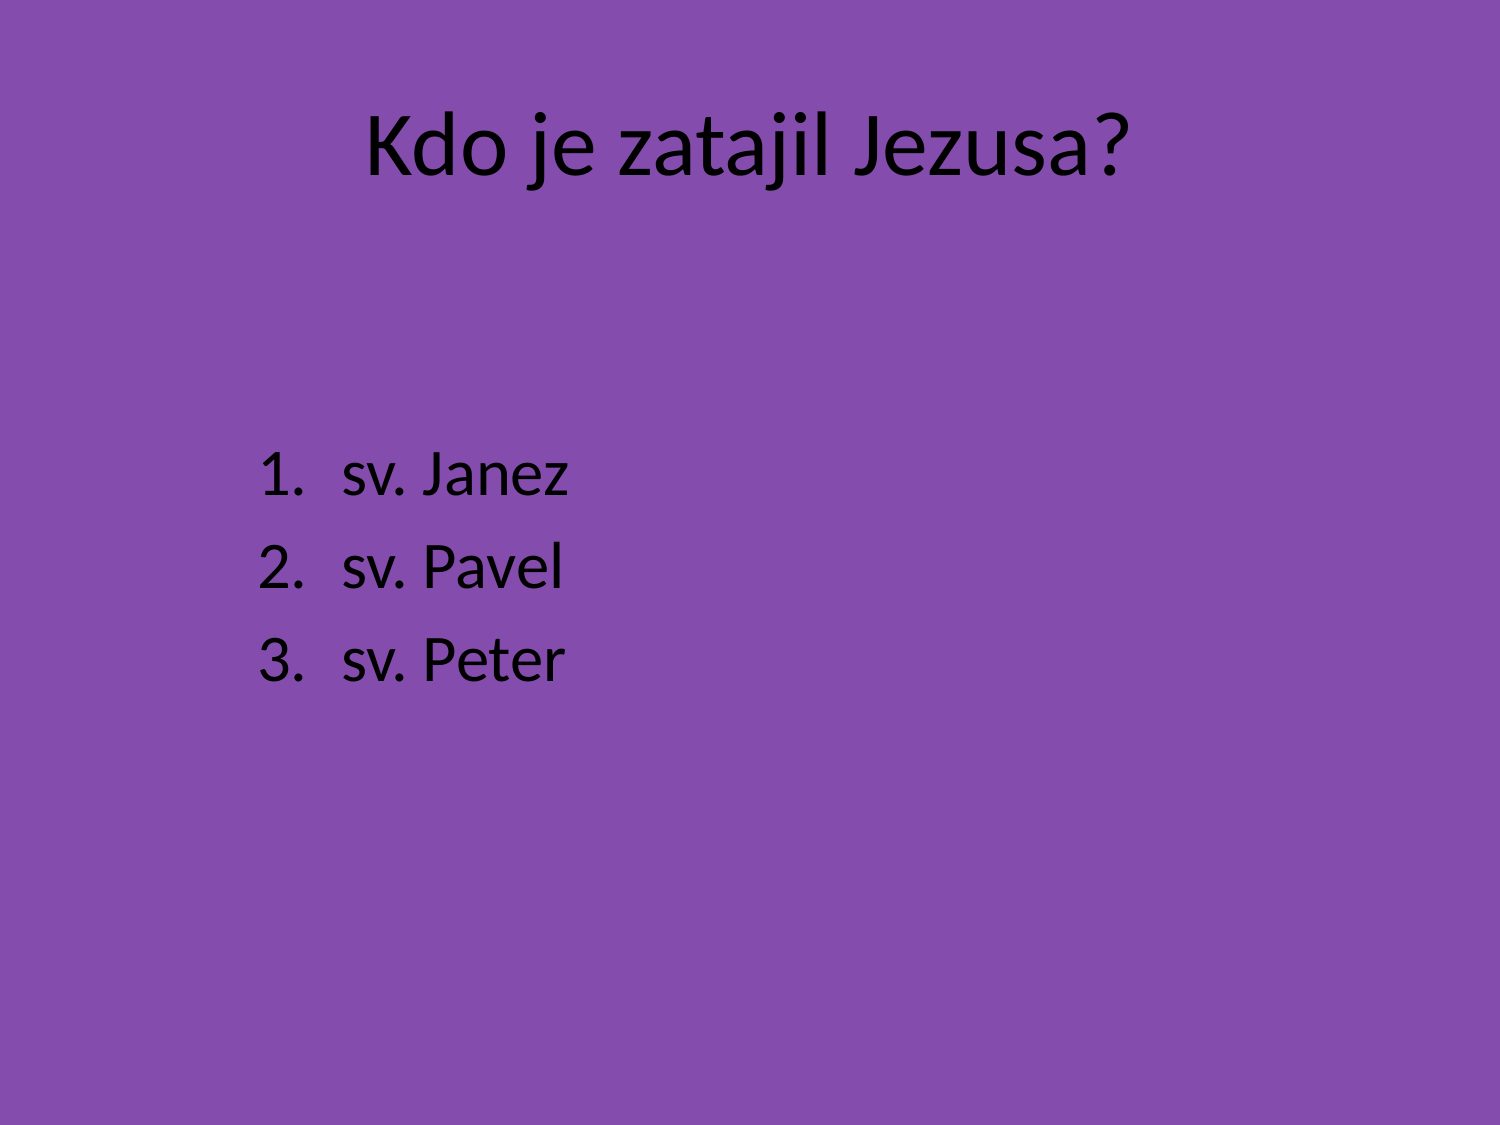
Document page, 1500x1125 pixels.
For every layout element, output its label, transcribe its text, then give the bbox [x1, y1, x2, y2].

list sv. Janez sv. Pavel sv. Peter [242, 420, 1425, 1005]
title Kdo je zatajil Jezusa? [75, 45, 1425, 233]
